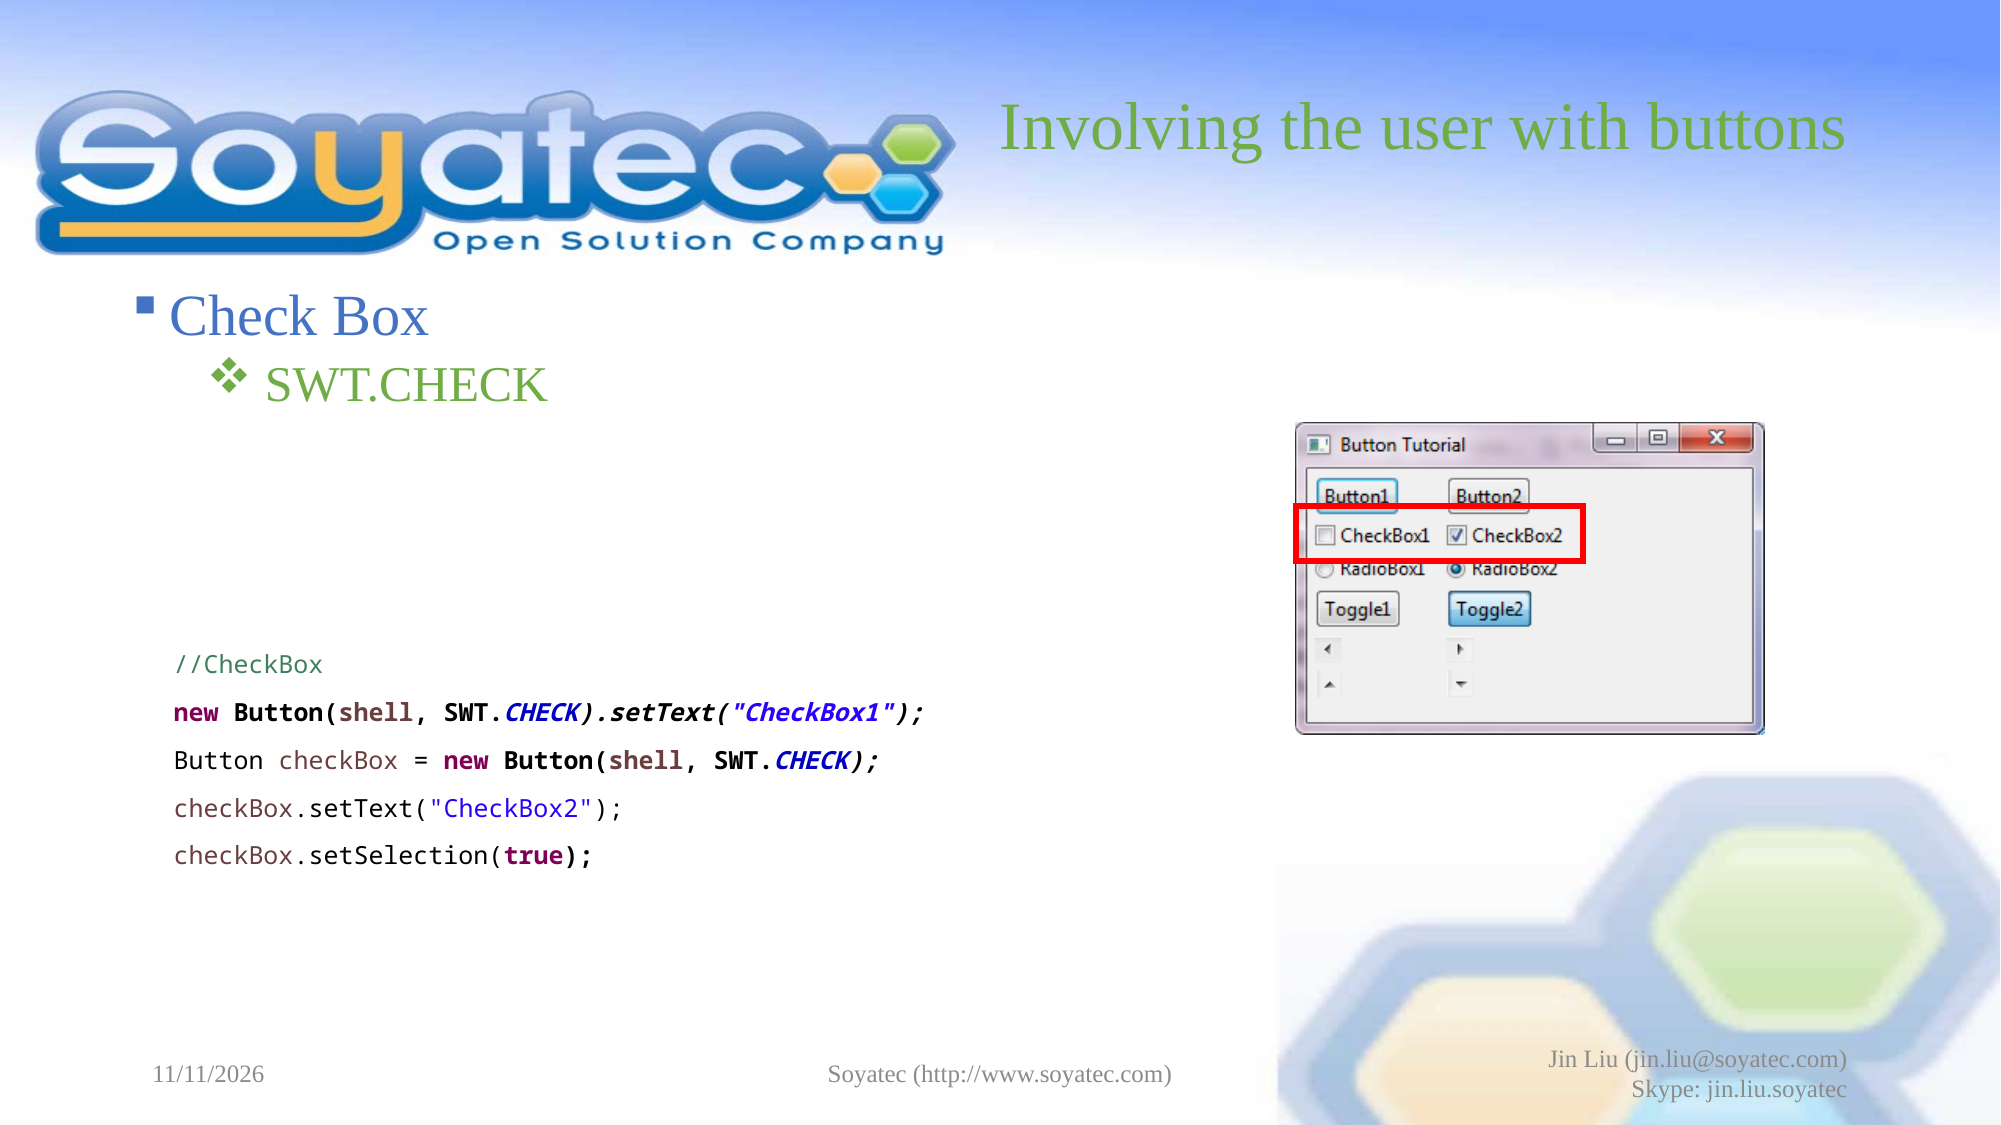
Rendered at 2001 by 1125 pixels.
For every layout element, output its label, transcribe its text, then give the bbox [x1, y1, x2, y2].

slide_number Jin Liu (jin.liu@soyatec.com) Skype: jin.liu.soyatec [1412, 1042, 1863, 1103]
list Check Box SWT.CHECK [116, 277, 980, 587]
title Involving the user with buttons [962, 59, 1863, 278]
footer Soyatec (http://www.soyatec.com) [662, 1042, 1338, 1103]
list //CheckBox new Button(shell, SWT.CHECK).setText("CheckBox1"); Button checkBox = new Button(shell, SWT.CHECK); checkBox.setText("CheckBox2"); checkBox.setSelection(true); [158, 644, 1130, 975]
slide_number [137, 1042, 588, 1103]
picture [0, 0, 2001, 1125]
